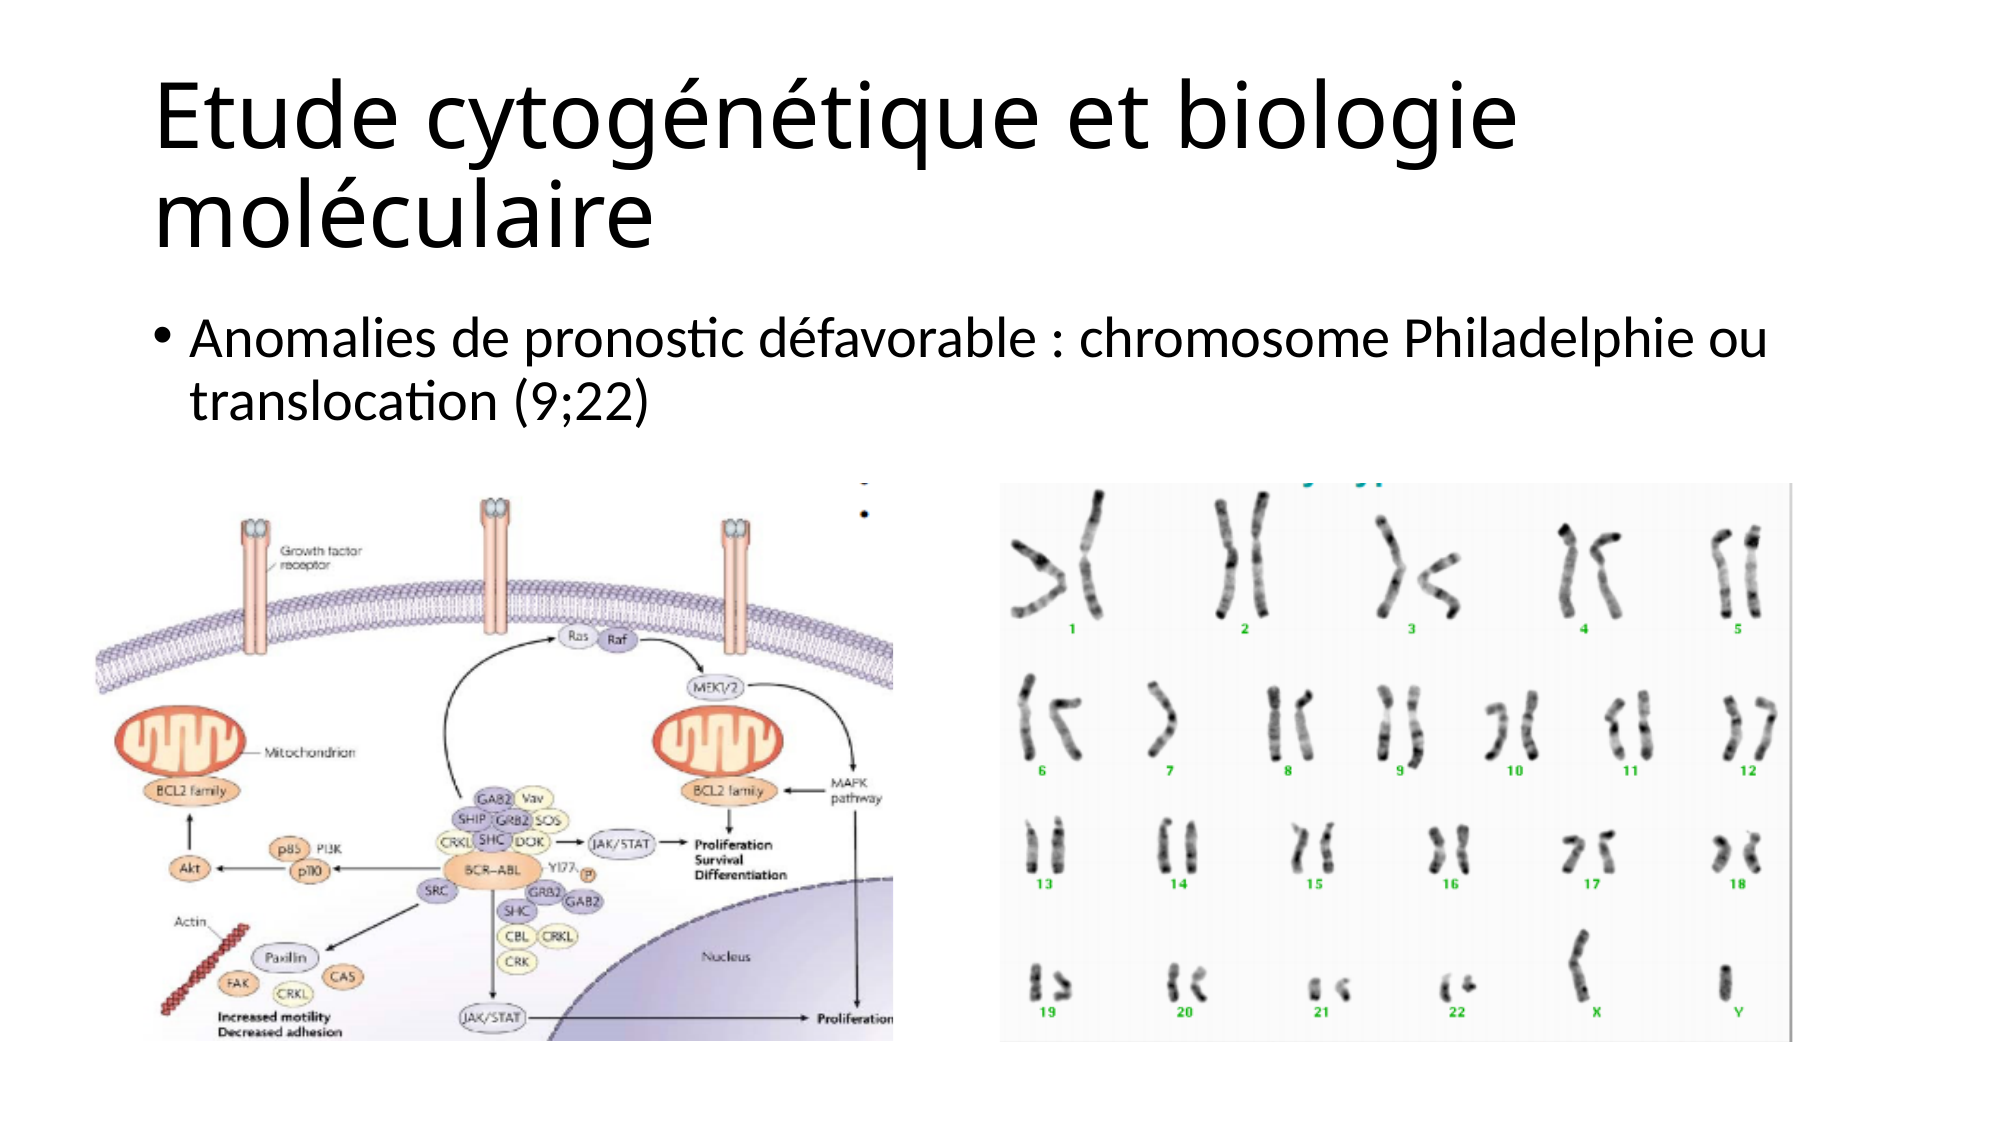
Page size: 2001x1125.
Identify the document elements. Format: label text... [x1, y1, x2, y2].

title Etude cytogénétique et biologie moléculaire [137, 59, 1863, 278]
picture [89, 483, 894, 1041]
list Anomalies de pronostic défavorable : chromosome Philadelphie ou translocation (9;22) [137, 299, 1863, 1014]
picture [999, 483, 1793, 1042]
